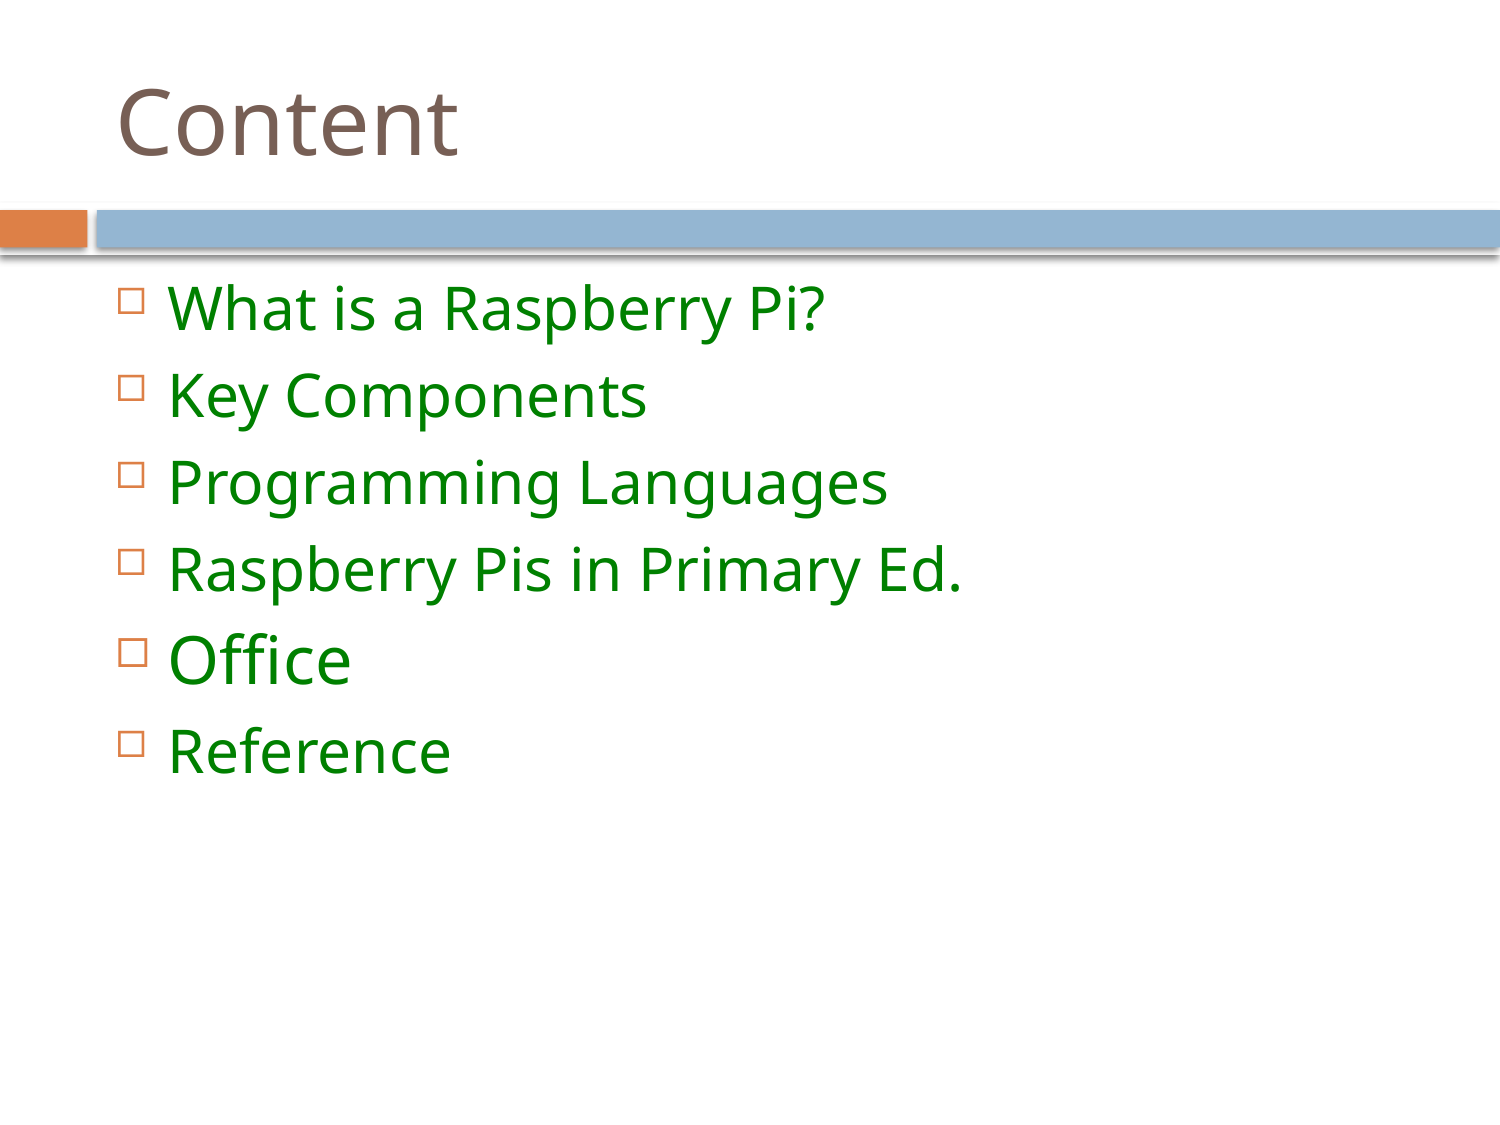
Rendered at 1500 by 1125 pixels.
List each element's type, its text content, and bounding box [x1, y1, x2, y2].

title Content [100, 37, 1438, 200]
list What is a Raspberry Pi? Key Components Programming Languages Raspberry Pis in Primary Ed. Office Reference [100, 262, 1438, 1000]
